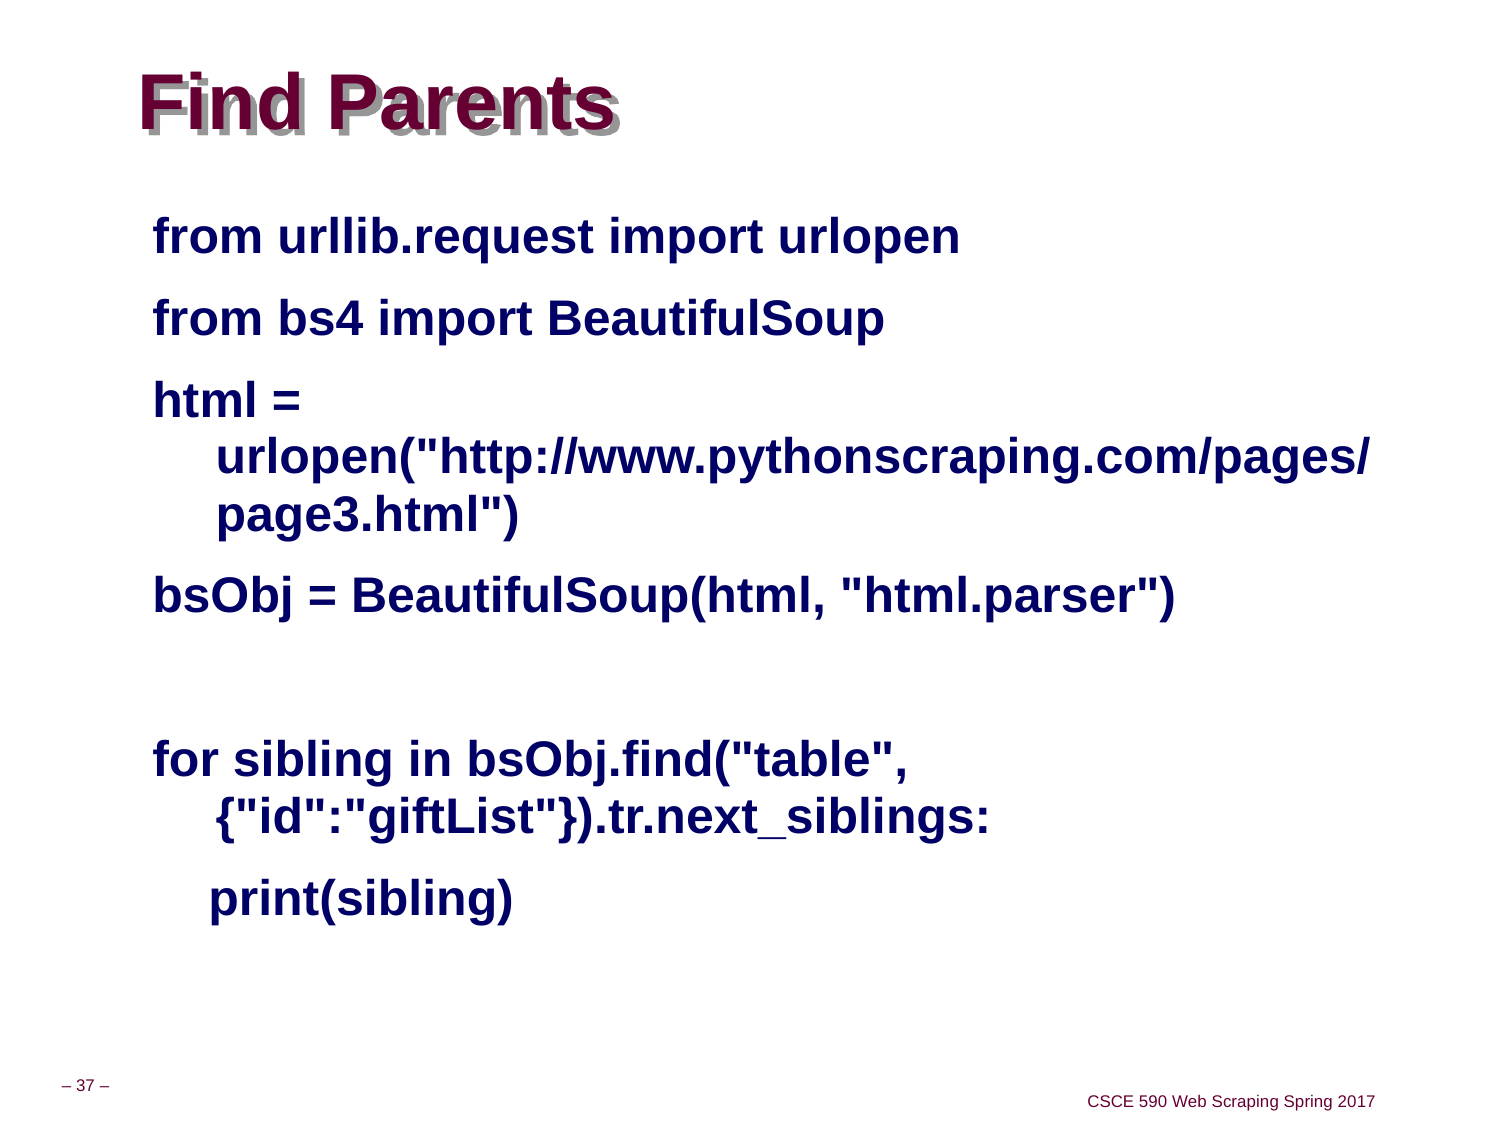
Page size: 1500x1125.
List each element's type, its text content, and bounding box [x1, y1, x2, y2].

list from urllib.request import urlopen from bs4 import BeautifulSoup html = urlopen("http://www.pythonscraping.com/pages/page3.html") bsObj = BeautifulSoup(html, "html.parser") for sibling in bsObj.find("table",{"id":"giftList"}).tr.next_siblings: print(sibling) [137, 199, 1411, 1063]
title Find Parents [137, 40, 1497, 169]
